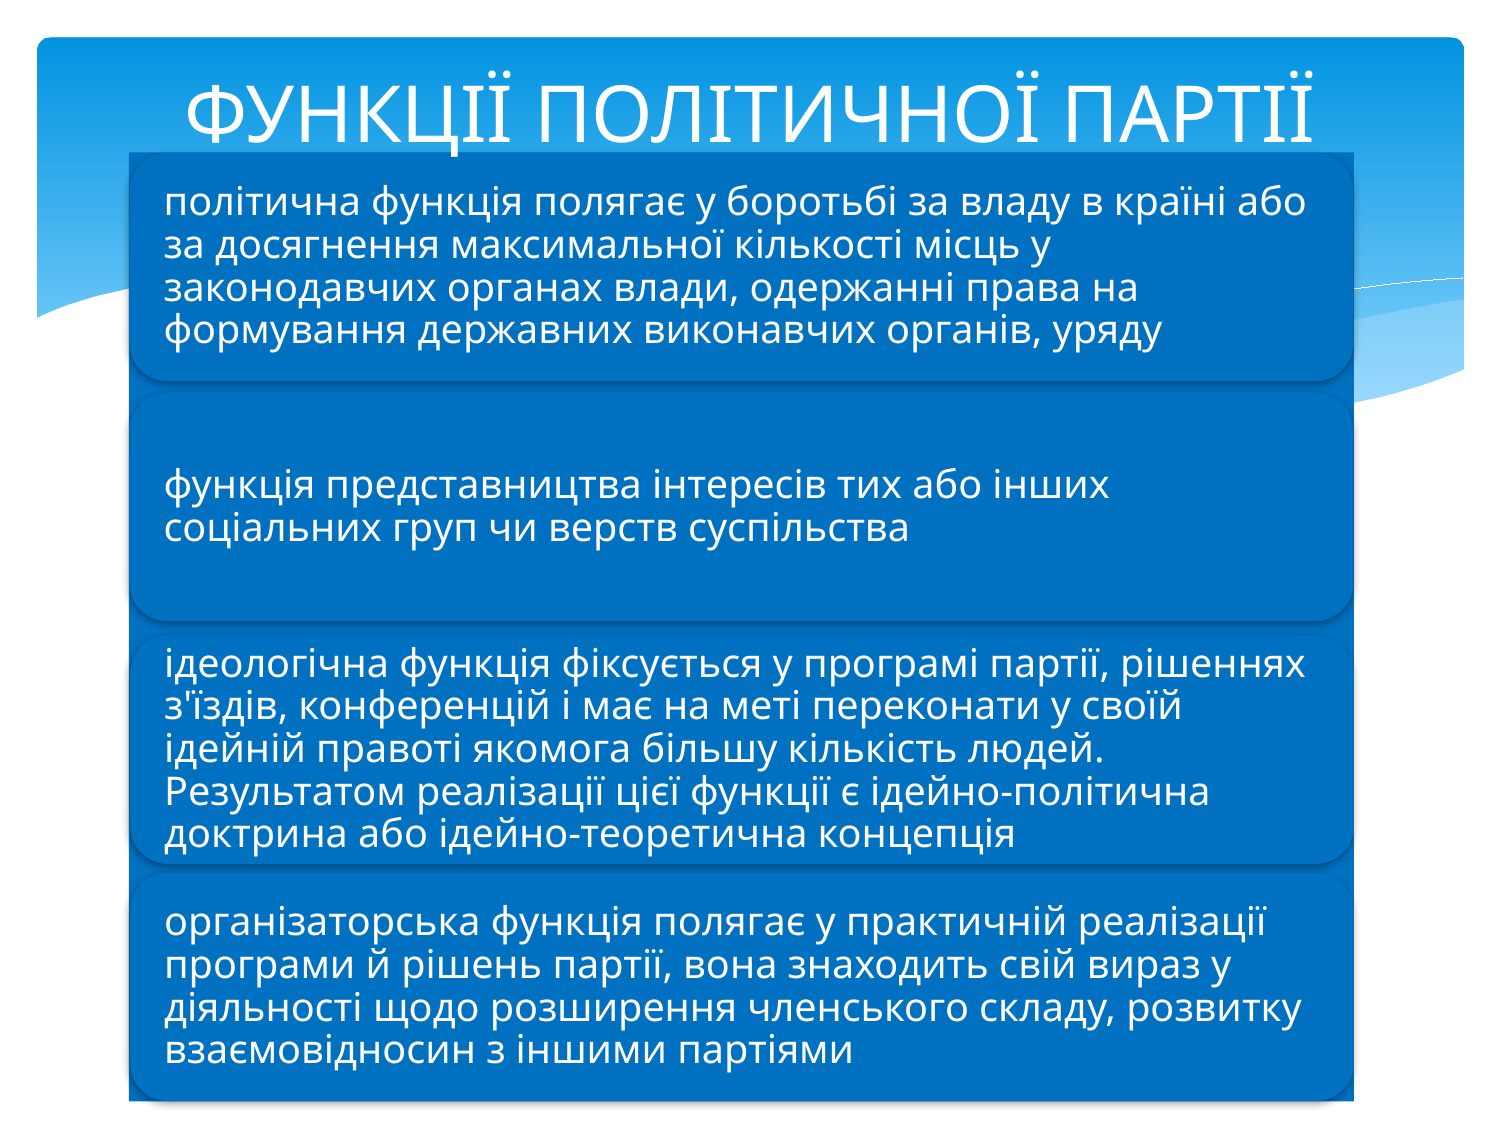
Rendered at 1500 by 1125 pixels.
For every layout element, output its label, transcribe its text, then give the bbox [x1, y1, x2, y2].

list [128, 152, 1355, 1102]
title ФУНКЦІЇ ПОЛІТИЧНОЇ ПАРТІЇ [75, 55, 1425, 261]
